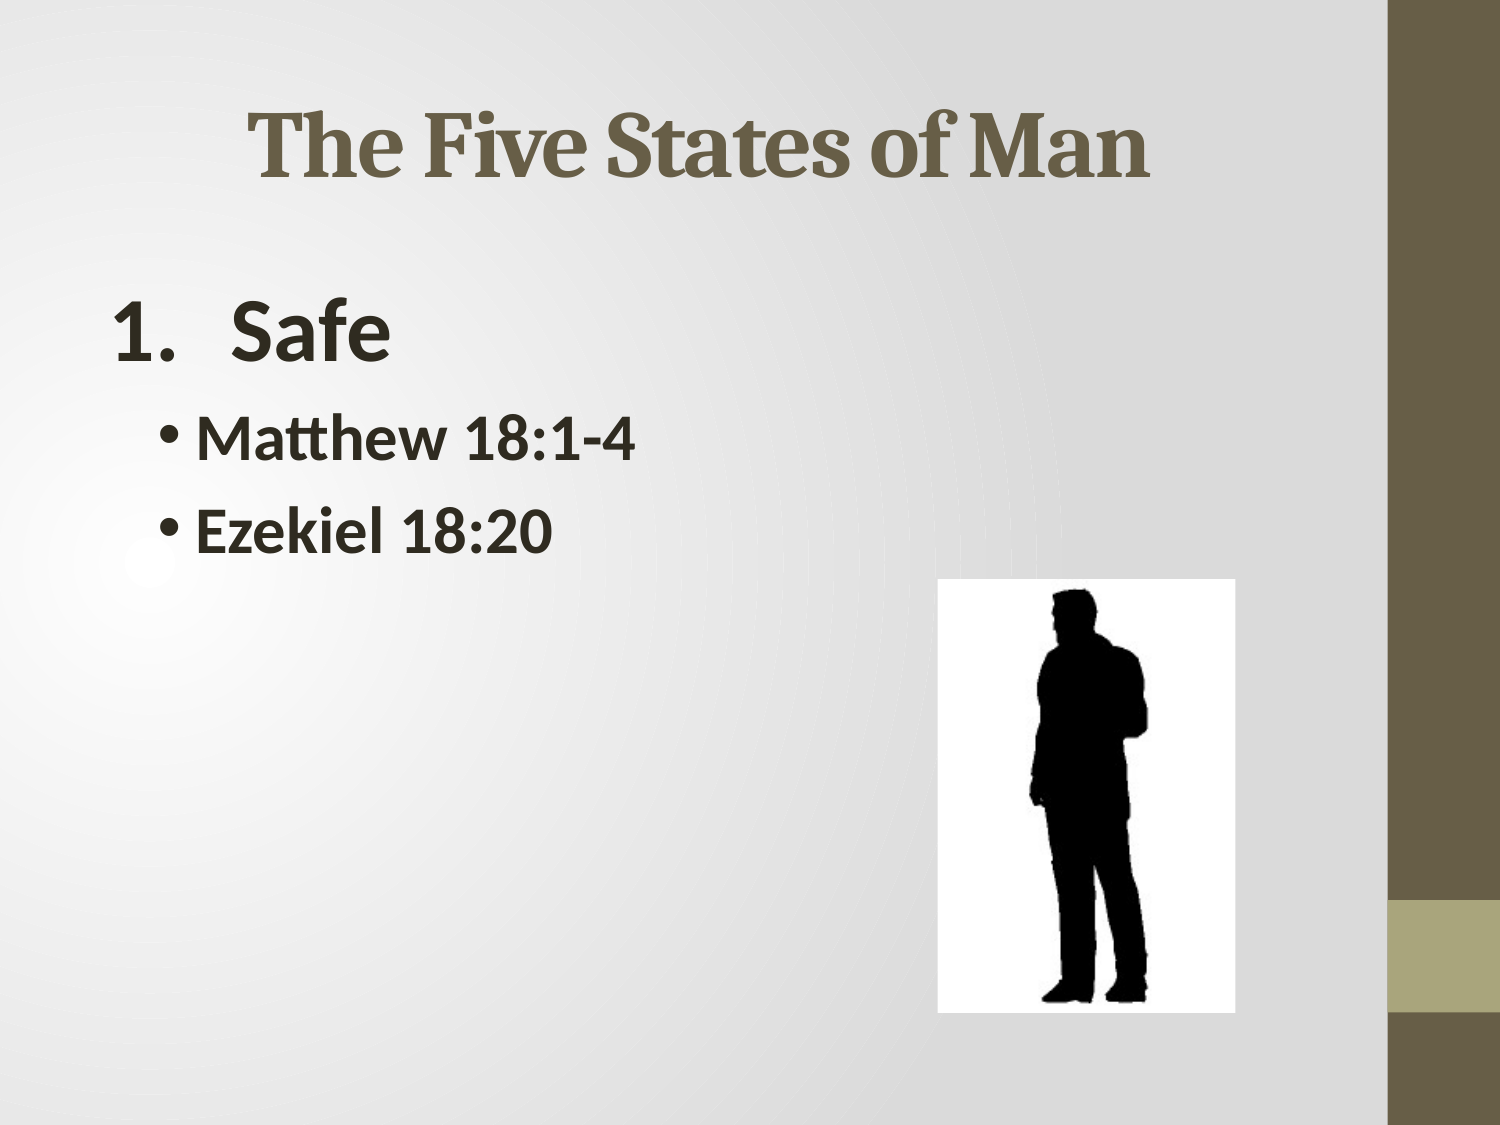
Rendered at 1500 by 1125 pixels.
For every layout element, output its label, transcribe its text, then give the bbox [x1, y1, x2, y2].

list Safe Matthew 18:1-4 Ezekiel 18:20 [75, 262, 1325, 1050]
title The Five States of Man [75, 45, 1325, 233]
picture [936, 579, 1236, 1013]
